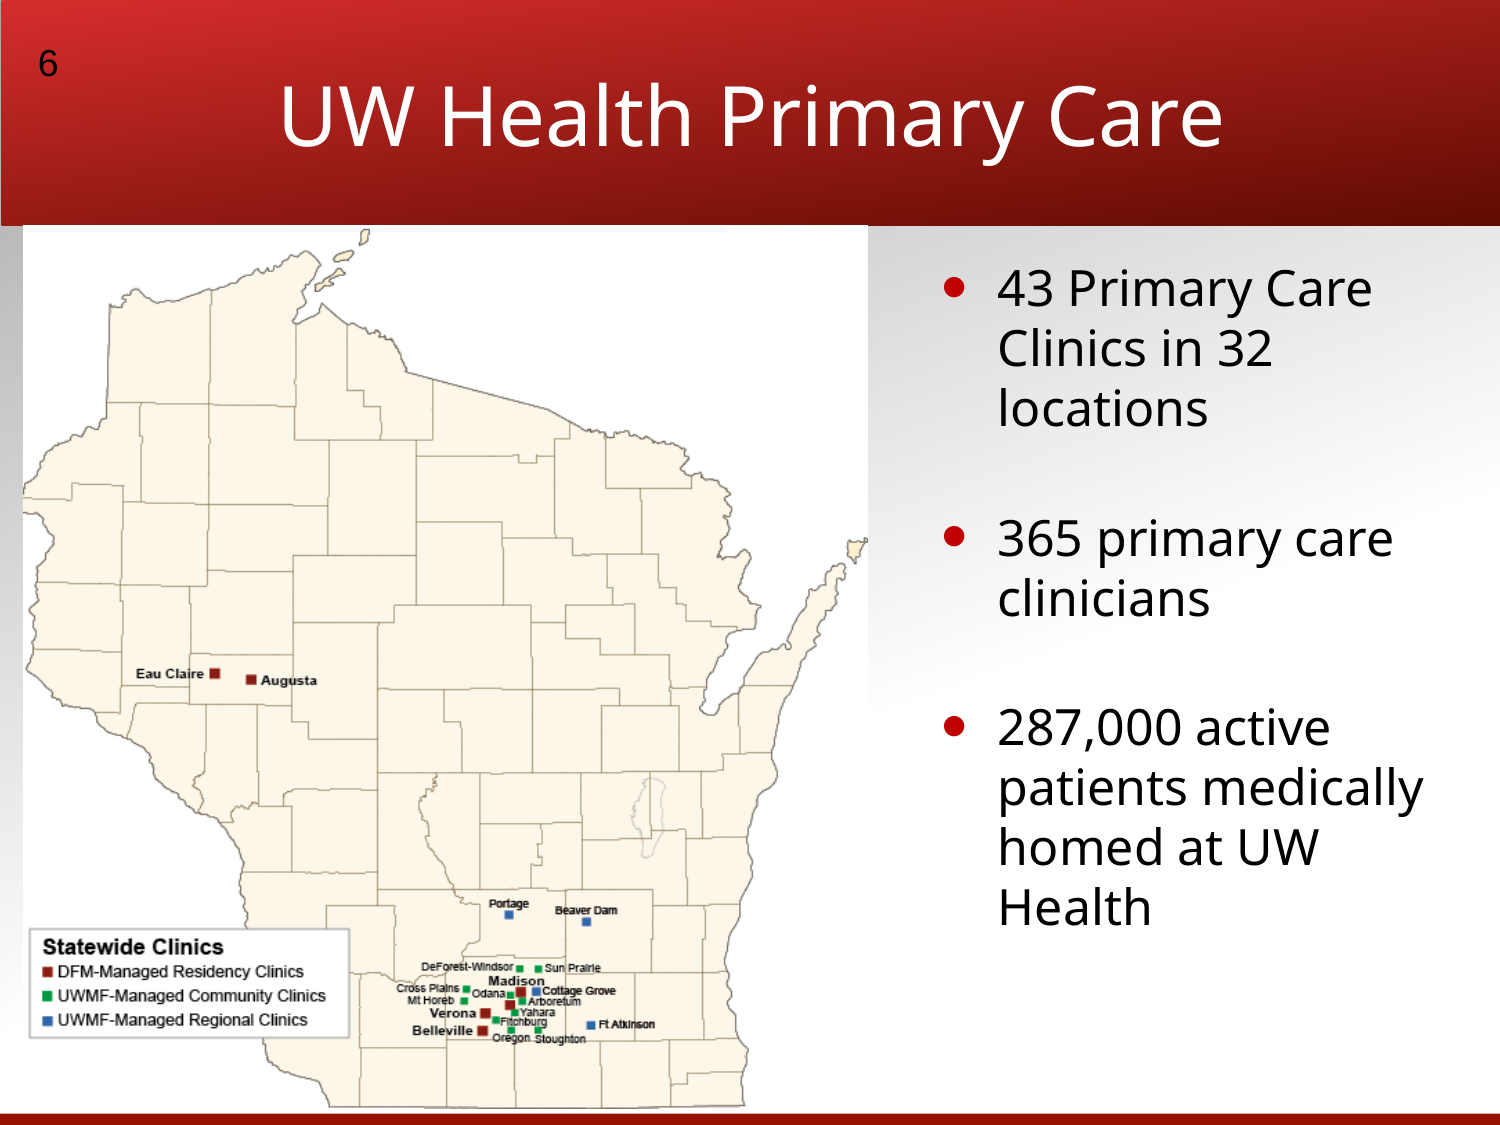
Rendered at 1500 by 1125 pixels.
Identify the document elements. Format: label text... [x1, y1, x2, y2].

list 43 Primary Care Clinics in 32 locations 365 primary care clinicians 287,000 active patients medically homed at UW Health [926, 248, 1500, 944]
title UW Health Primary Care [1, 0, 1500, 226]
text_box 6 [23, 31, 157, 91]
picture [22, 225, 868, 1109]
